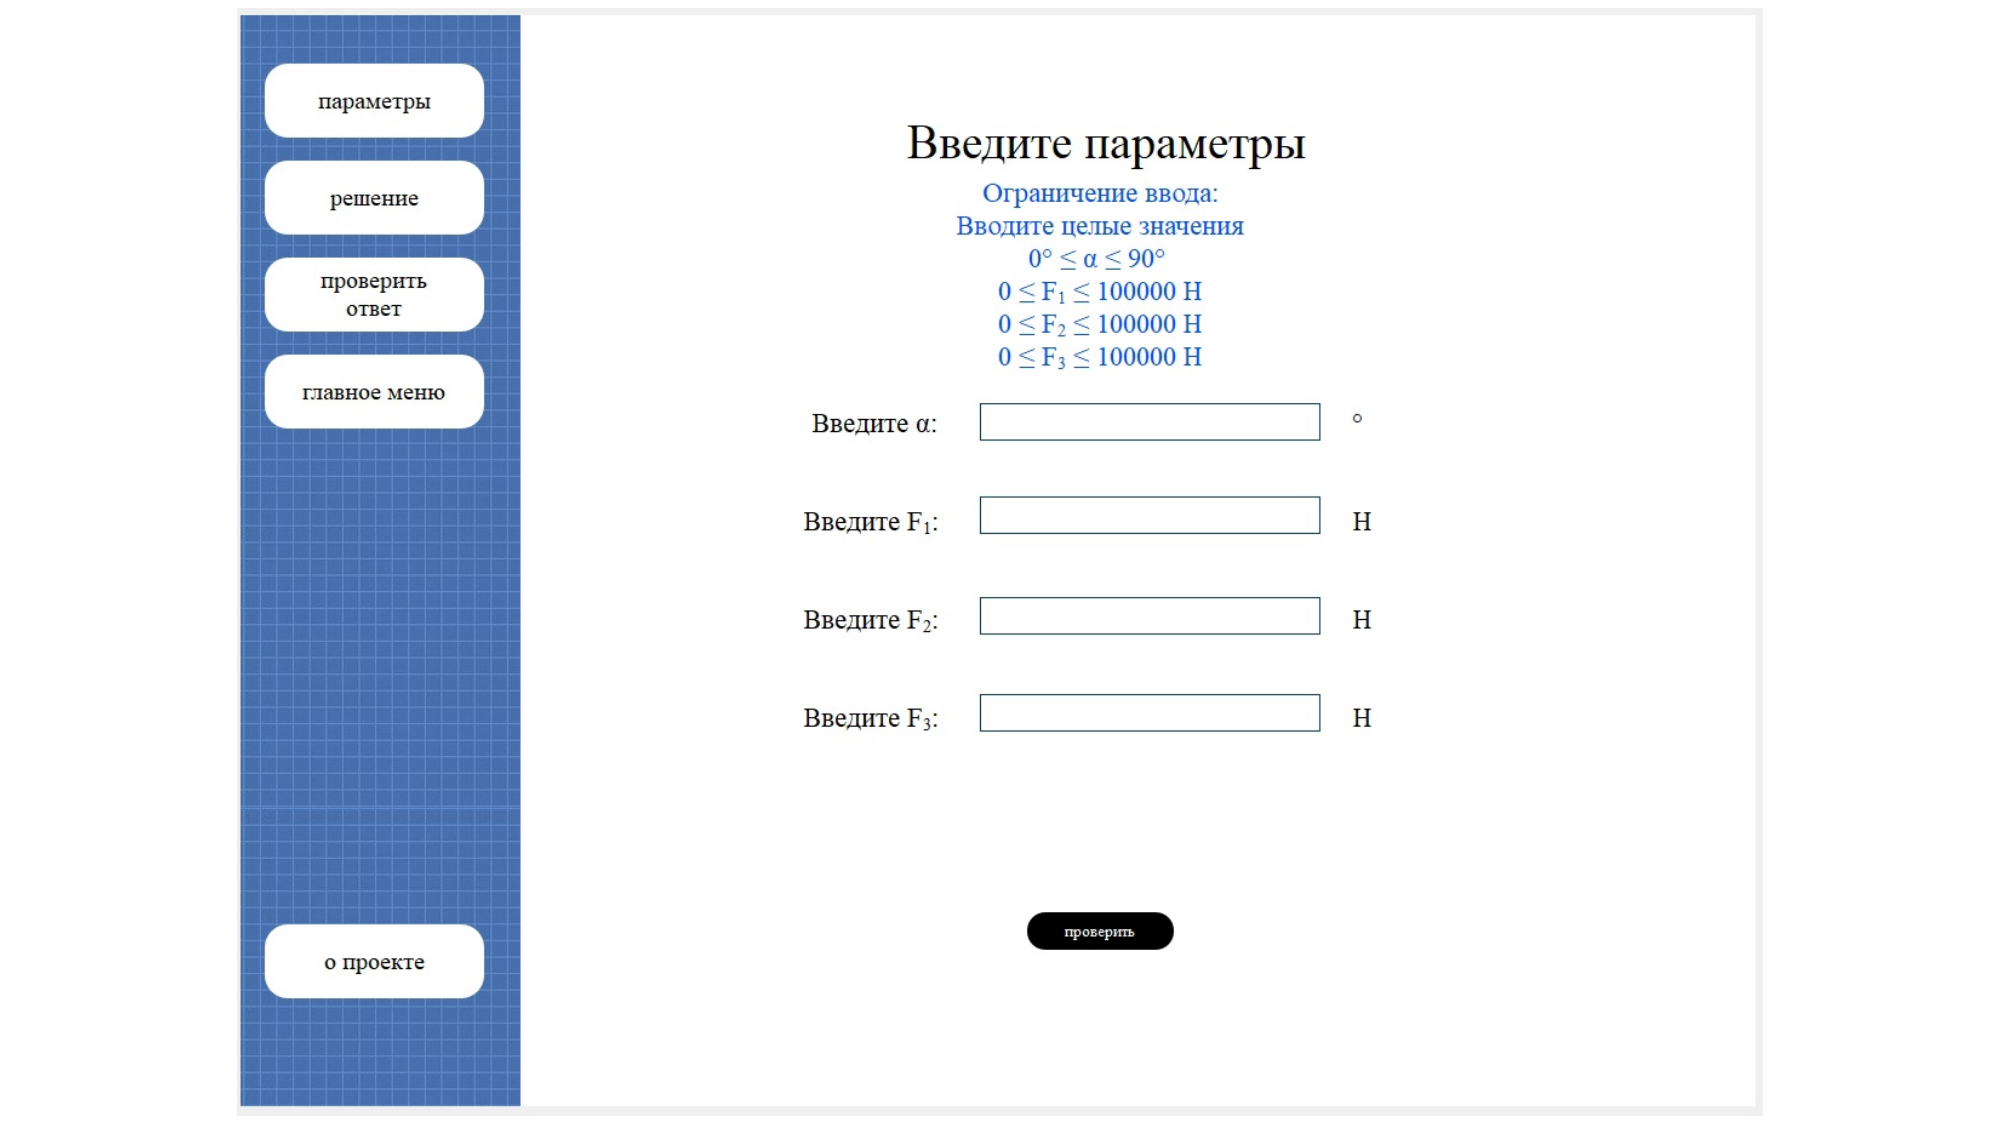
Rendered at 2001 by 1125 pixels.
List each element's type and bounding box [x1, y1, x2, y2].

list [237, 8, 1763, 1116]
